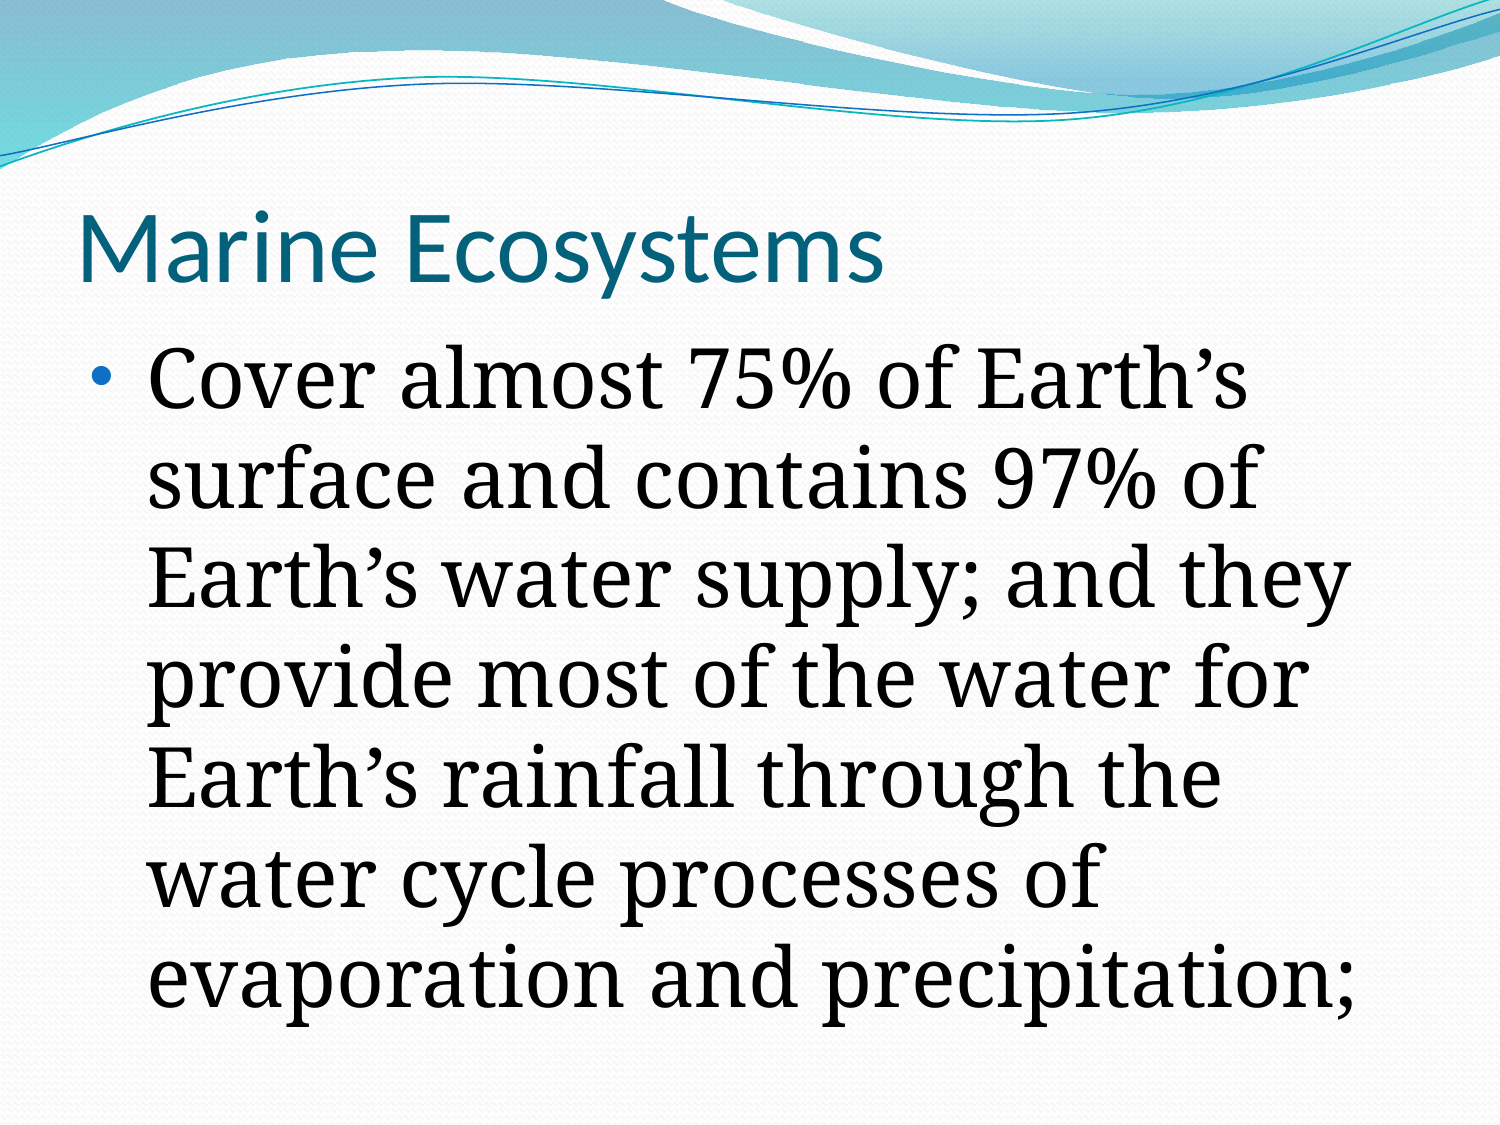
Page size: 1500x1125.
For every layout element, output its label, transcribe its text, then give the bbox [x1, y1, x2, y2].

list Cover almost 75% of Earth’s surface and contains 97% of Earth’s water supply; and they provide most of the water for Earth’s rainfall through the water cycle processes of evaporation and precipitation; [75, 317, 1425, 1038]
title Marine Ecosystems [75, 115, 1425, 303]
